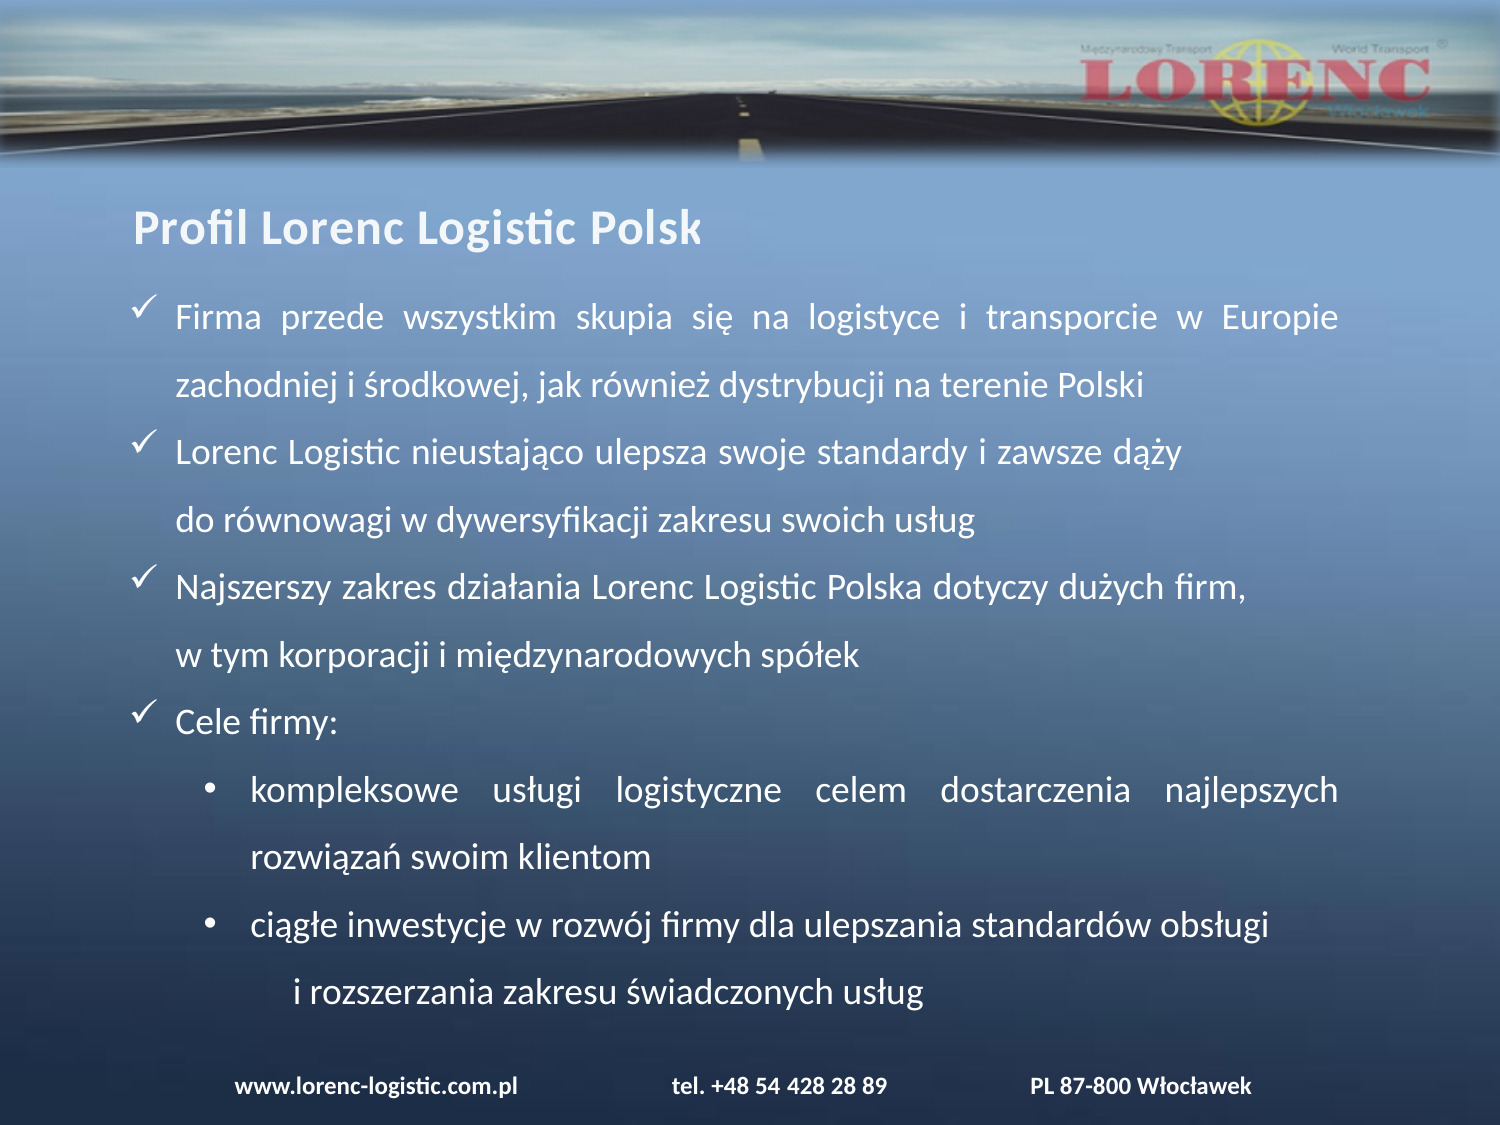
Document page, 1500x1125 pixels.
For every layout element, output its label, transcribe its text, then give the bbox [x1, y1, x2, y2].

text_box Profil Lorenc Logistic Polska [118, 186, 975, 262]
picture [0, 0, 1500, 1125]
text_box Firma przede wszystkim skupia się na logistyce i transporcie w Europie zachodniej i środkowej, jak również dystrybucji na terenie Polski Lorenc Logistic nieustająco ulepsza swoje standardy i zawsze dąży do równowagi w dywersyfikacji zakresu swoich usług Najszerszy zakres działania Lorenc Logistic Polska dotyczy dużych firm, w tym korporacji i międzynarodowych spółek Cele firmy: kompleksowe usługi logistyczne celem dostarczenia najlepszych rozwiązań swoim klientom ciągłe inwestycje w rozwój firmy dla ulepszania standardów obsługi i rozszerzania zakresu świadczonych usług [113, 262, 1355, 1065]
footer www.lorenc-logistic.com.pl tel. +48 54 428 28 89 PL 87-800 Włocławek [0, 1069, 1495, 1125]
